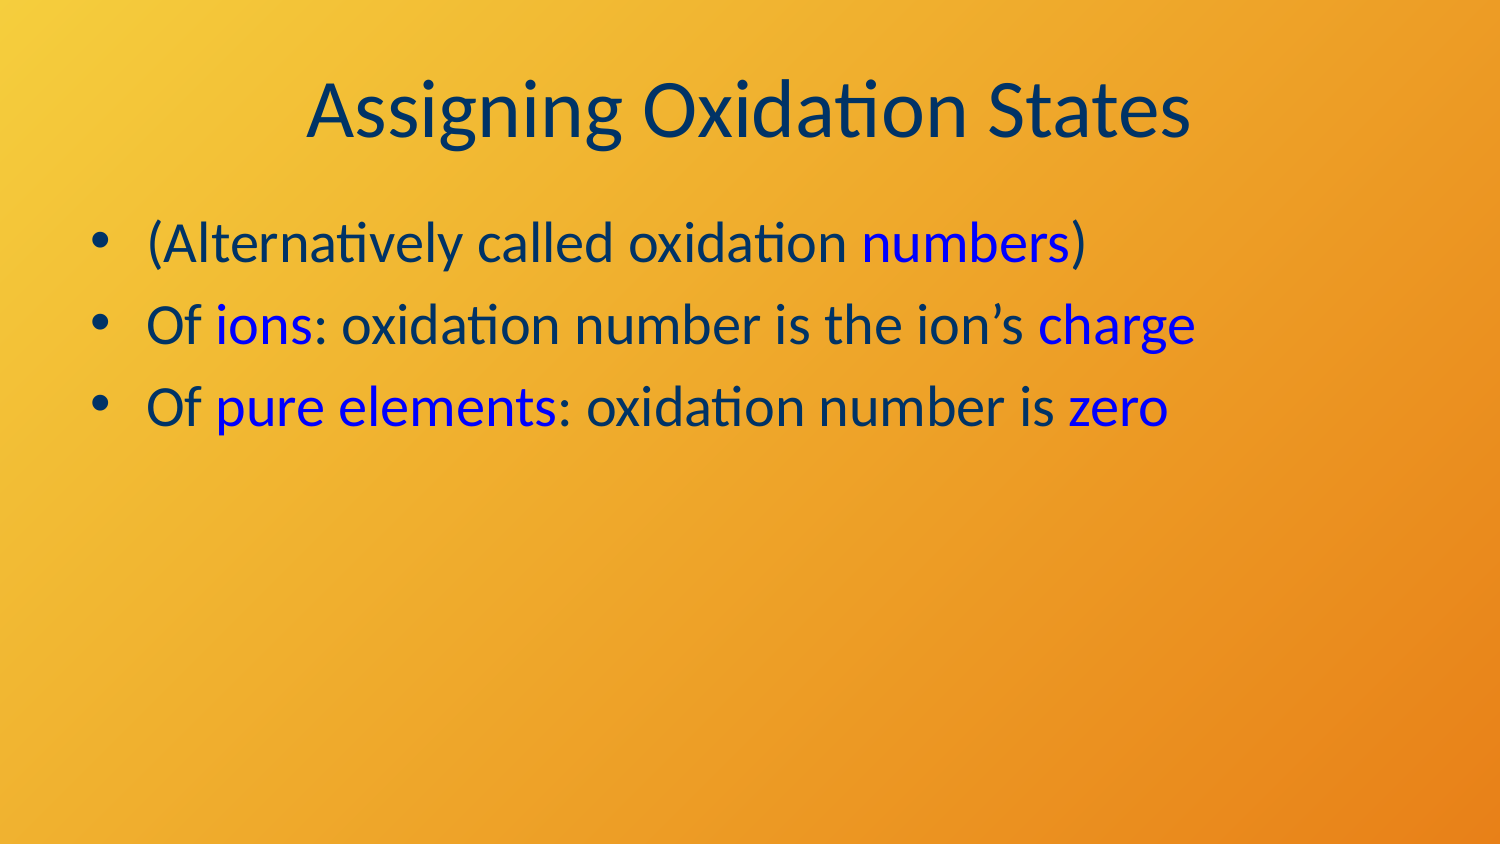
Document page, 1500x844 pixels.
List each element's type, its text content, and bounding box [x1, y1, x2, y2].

title Assigning Oxidation States [75, 33, 1425, 175]
list (Alternatively called oxidation numbers) Of ions: oxidation number is the ion’s charge Of pure elements: oxidation number is zero [75, 196, 1425, 754]
